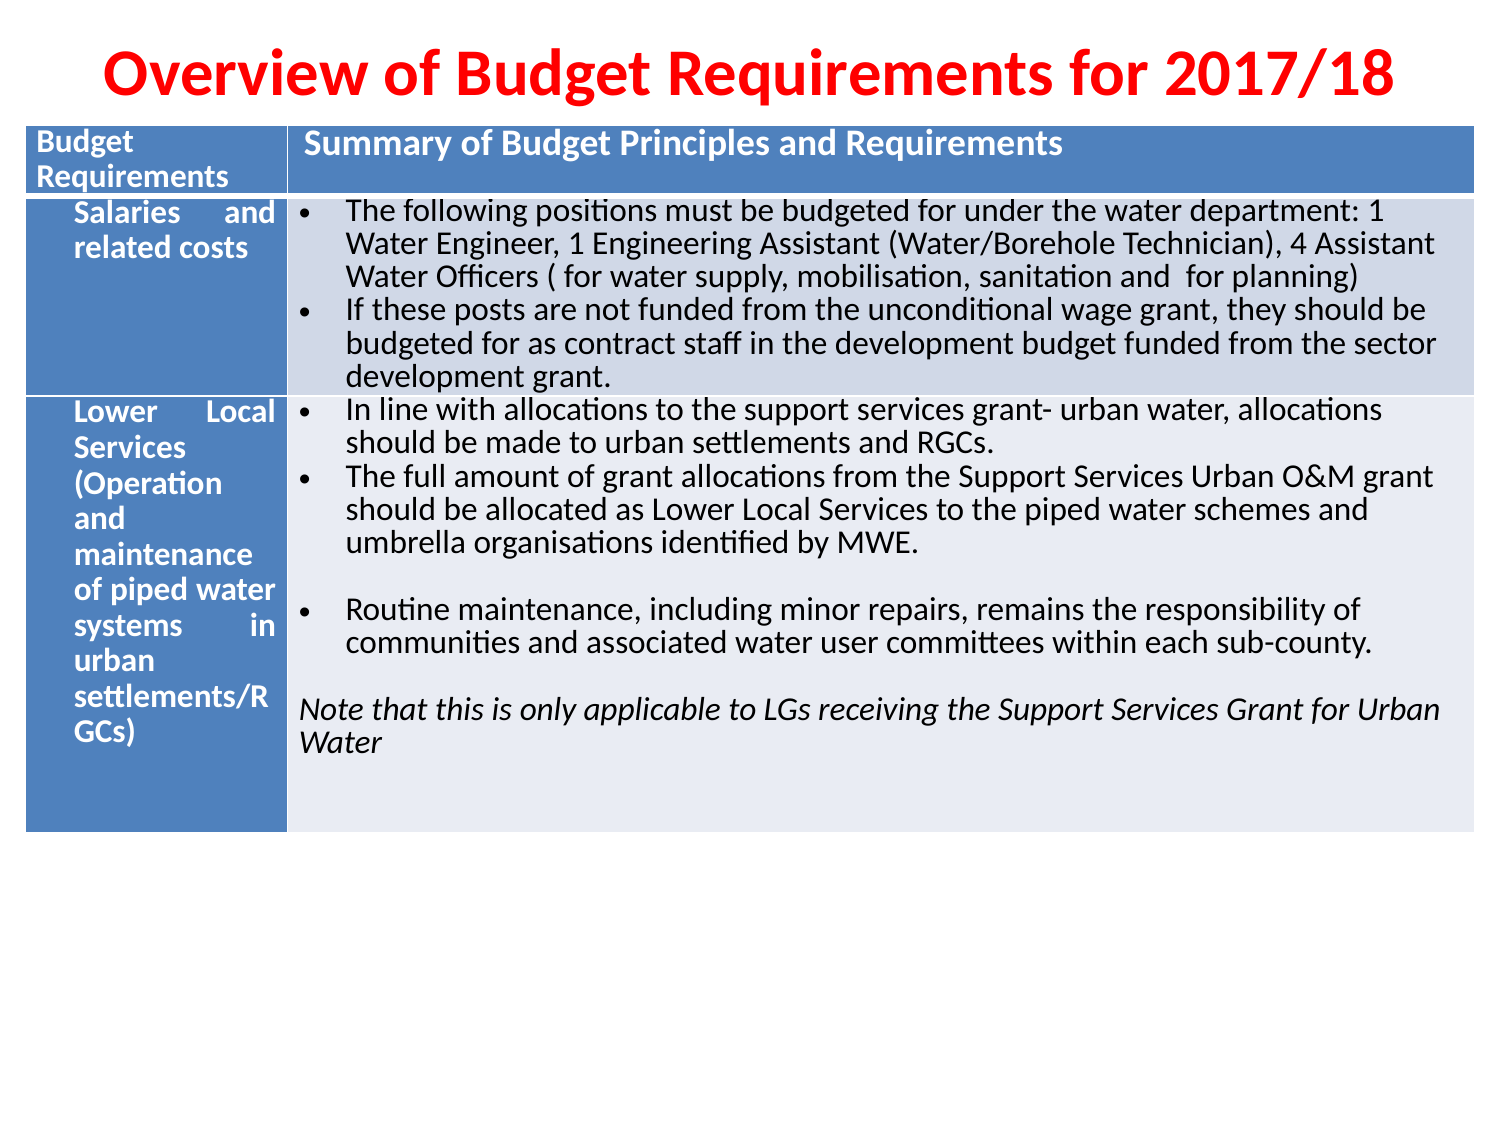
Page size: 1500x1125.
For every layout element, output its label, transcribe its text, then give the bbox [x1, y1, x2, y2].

title Overview of Budget Requirements for 2017/18 [75, 0, 1425, 124]
table_cell Lower Local Services (Operation and maintenance of piped water systems in urban settlements/RGCs) [26, 397, 287, 832]
table_cell The following positions must be budgeted for under the water department: 1 Water Engineer, 1 Engineering Assistant (Water/Borehole Technician), 4 Assistant Water Officers ( for water supply, mobilisation, sanitation and for planning) If these posts are not funded from the unconditional wage grant, they should be budgeted for as contract staff in the development budget funded from the sector development grant. [288, 199, 1474, 395]
table_header Summary of Budget Principles and Requirements [288, 126, 1474, 193]
table_header Budget Requirements [26, 126, 287, 193]
table_cell Salaries and related costs [26, 199, 287, 395]
table_cell In line with allocations to the support services grant- urban water, allocations should be made to urban settlements and RGCs. The full amount of grant allocations from the Support Services Urban O&M grant should be allocated as Lower Local Services to the piped water schemes and umbrella organisations identified by MWE. Routine maintenance, including minor repairs, remains the responsibility of communities and associated water user committees within each sub-county. Note that this is only applicable to LGs receiving the Support Services Grant for Urban Water [288, 397, 1474, 832]
